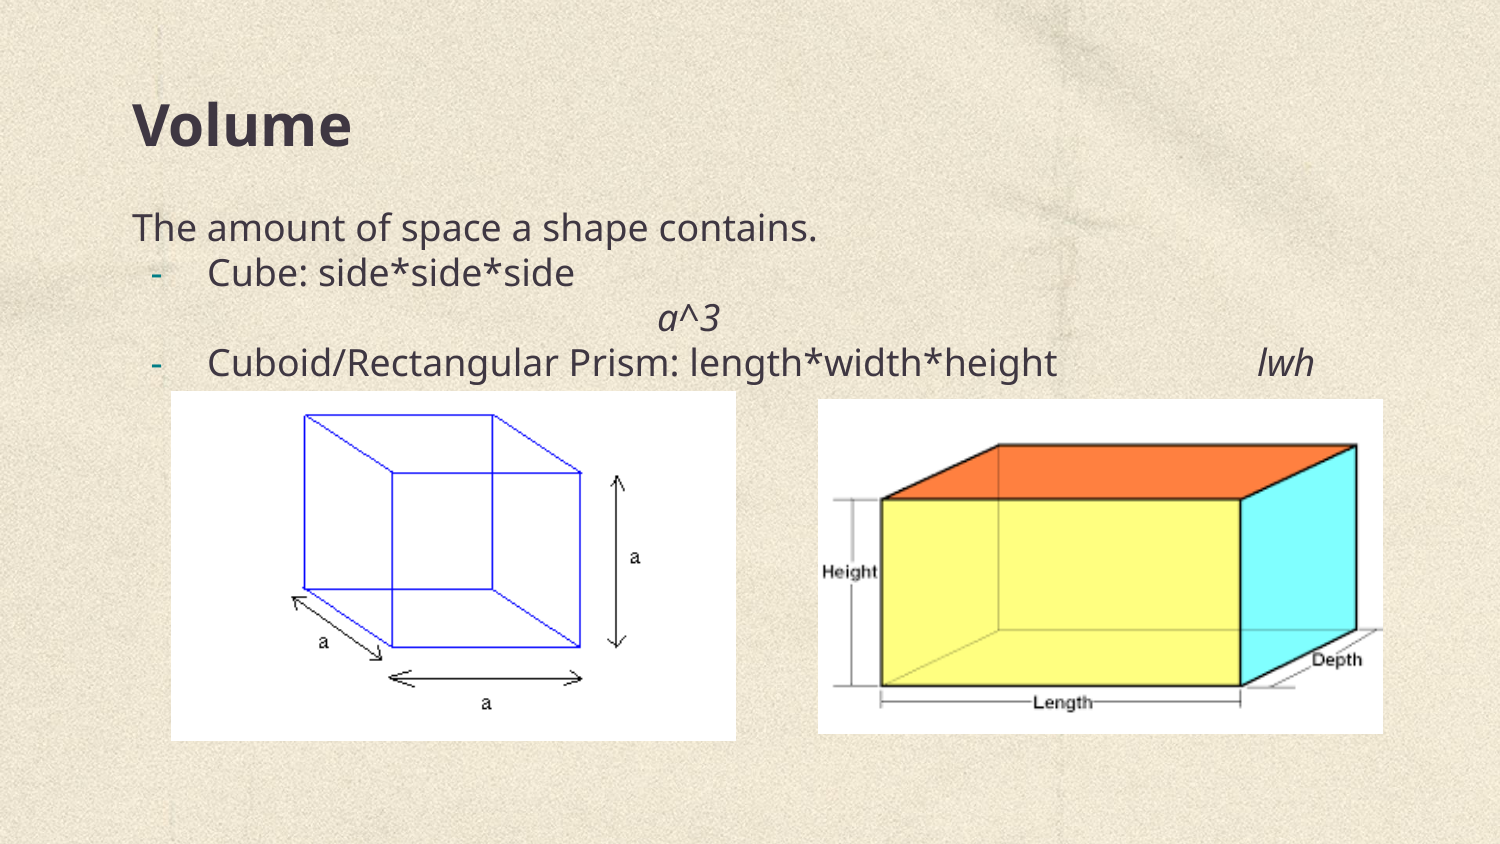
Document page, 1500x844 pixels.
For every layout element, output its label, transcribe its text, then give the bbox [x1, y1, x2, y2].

title Volume [116, 72, 1383, 167]
list The amount of space a shape contains. Cube: side*side*side a^3 Cuboid/Rectangular Prism: length*width*height lwh [116, 189, 1383, 750]
picture [0, 0, 1500, 844]
